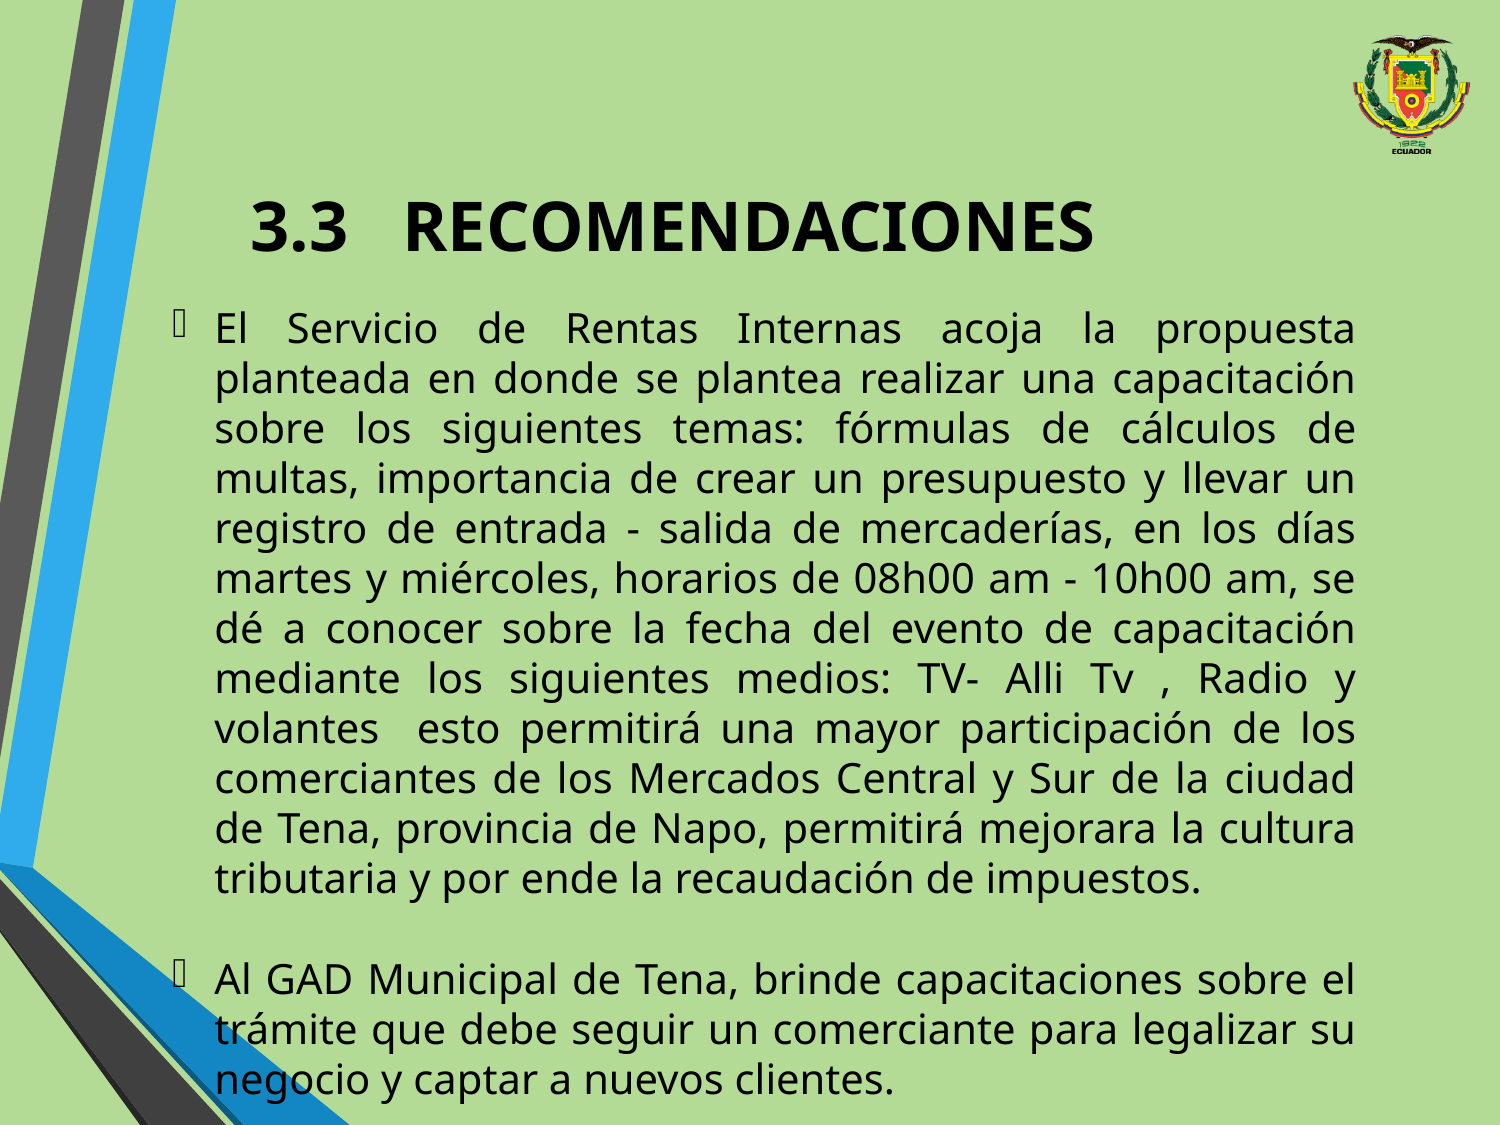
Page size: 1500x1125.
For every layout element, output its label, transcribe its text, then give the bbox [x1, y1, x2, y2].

text_box El Servicio de Rentas Internas acoja la propuesta planteada en donde se plantea realizar una capacitación sobre los siguientes temas: fórmulas de cálculos de multas, importancia de crear un presupuesto y llevar un registro de entrada - salida de mercaderías, en los días martes y miércoles, horarios de 08h00 am - 10h00 am, se dé a conocer sobre la fecha del evento de capacitación mediante los siguientes medios: TV- Alli Tv , Radio y volantes esto permitirá una mayor participación de los comerciantes de los Mercados Central y Sur de la ciudad de Tena, provincia de Napo, permitirá mejorara la cultura tributaria y por ende la recaudación de impuestos. Al GAD Municipal de Tena, brinde capacitaciones sobre el trámite que debe seguir un comerciante para legalizar su negocio y captar a nuevos clientes. [157, 294, 1372, 1110]
picture [1353, 35, 1475, 154]
text_box 3.3 RECOMENDACIONES [235, 175, 1183, 273]
